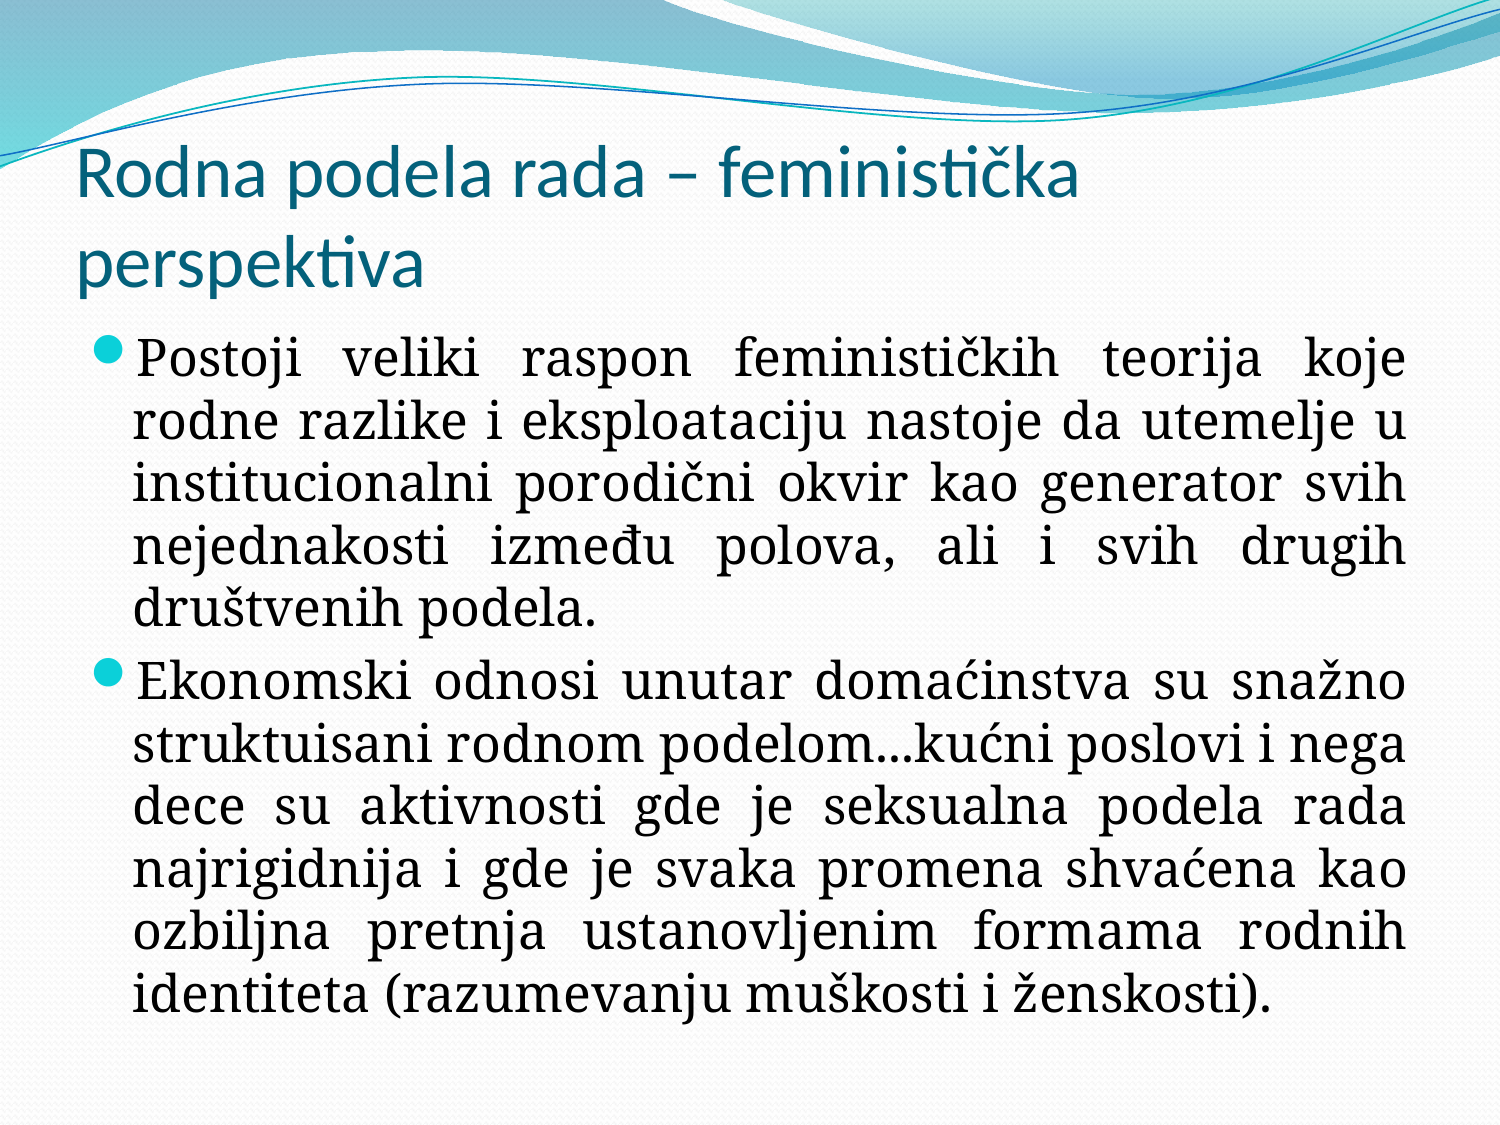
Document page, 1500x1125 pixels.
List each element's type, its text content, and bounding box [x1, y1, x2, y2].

list Postoji veliki raspon feminističkih teorija koje rodne razlike i eksploataciju nastoje da utemelje u institucionalni porodični okvir kao generator svih nejednakosti između polova, ali i svih drugih društvenih podela. Ekonomski odnosi unutar domaćinstva su snažno struktuisani rodnom podelom...kućni poslovi i nega dece su aktivnosti gde je seksualna podela rada najrigidnija i gde je svaka promena shvaćena kao ozbiljna pretnja ustanovljenim formama rodnih identiteta (razumevanju muškosti i ženskosti). [75, 317, 1425, 1038]
title Rodna podela rada – feministička perspektiva [75, 115, 1425, 303]
